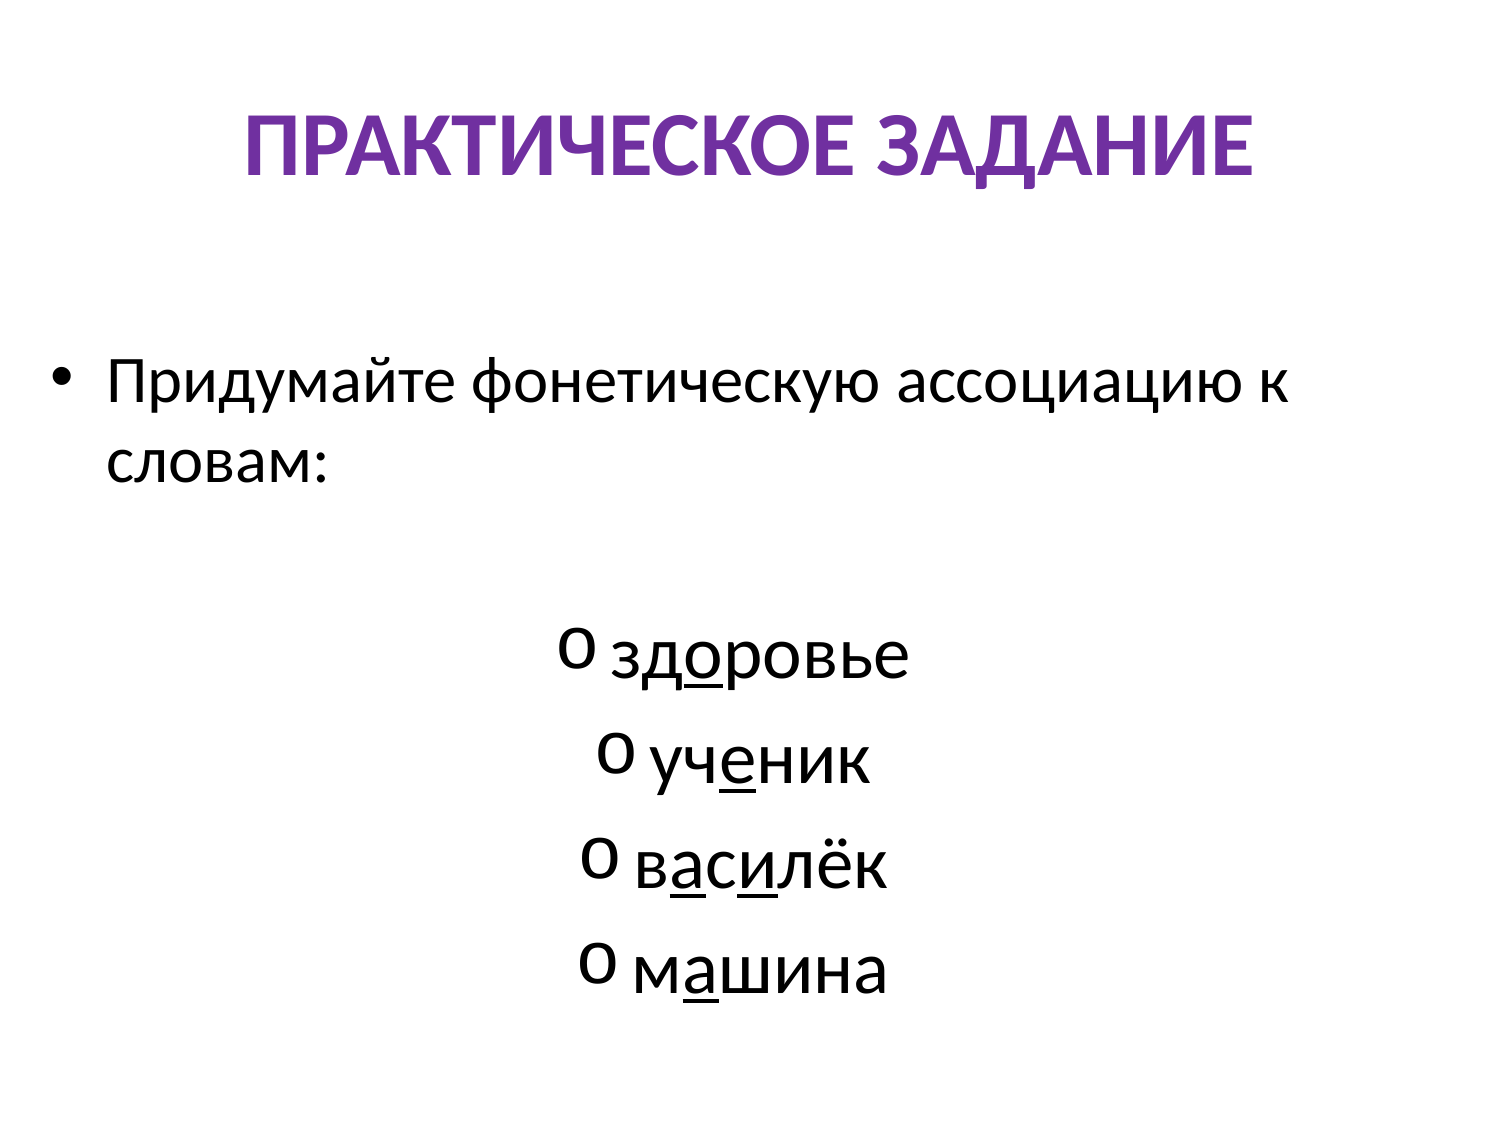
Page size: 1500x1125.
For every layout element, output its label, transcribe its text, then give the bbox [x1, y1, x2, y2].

title ПРАКТИЧЕСКОЕ ЗАДАНИЕ [75, 45, 1425, 233]
list Придумайте фонетическую ассоциацию к словам: здоровье ученик василёк машина [35, 328, 1431, 1079]
